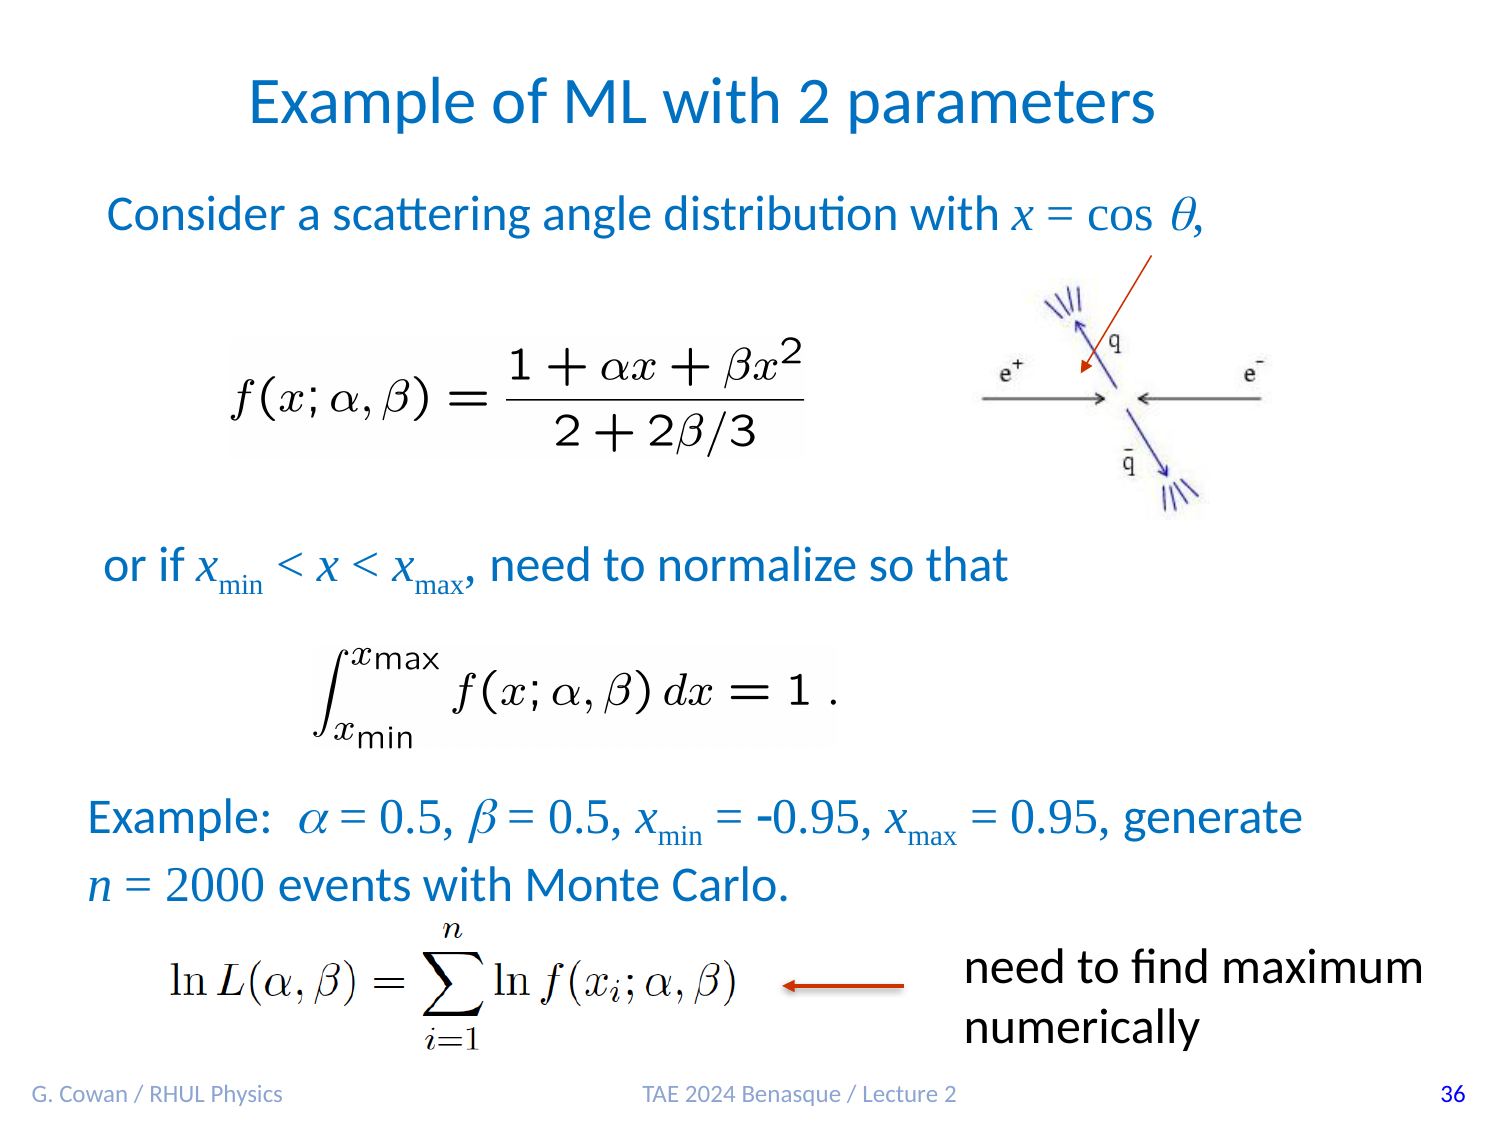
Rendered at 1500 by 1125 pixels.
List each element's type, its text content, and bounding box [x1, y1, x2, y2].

text_box Consider a scattering angle distribution with x = cos θ, [92, 172, 1221, 248]
picture [159, 911, 751, 1060]
text_box Example of ML with 2 parameters [191, 49, 1214, 137]
picture [313, 646, 838, 750]
picture [229, 337, 805, 460]
slide_number 36 [1262, 1062, 1481, 1123]
text_box need to find maximum numerically [948, 926, 1440, 1062]
text_box or if xmin < x < xmax, need to normalize so that [88, 524, 1036, 608]
footer TAE 2024 Benasque / Lecture 2 [338, 1062, 1262, 1123]
slide_number G. Cowan / RHUL Physics [16, 1062, 338, 1123]
picture [971, 278, 1282, 520]
text_box Example: α = 0.5, β = 0.5, xmin = -0.95, xmax = 0.95, generate n = 2000 events with Monte Carlo. [72, 775, 1333, 919]
